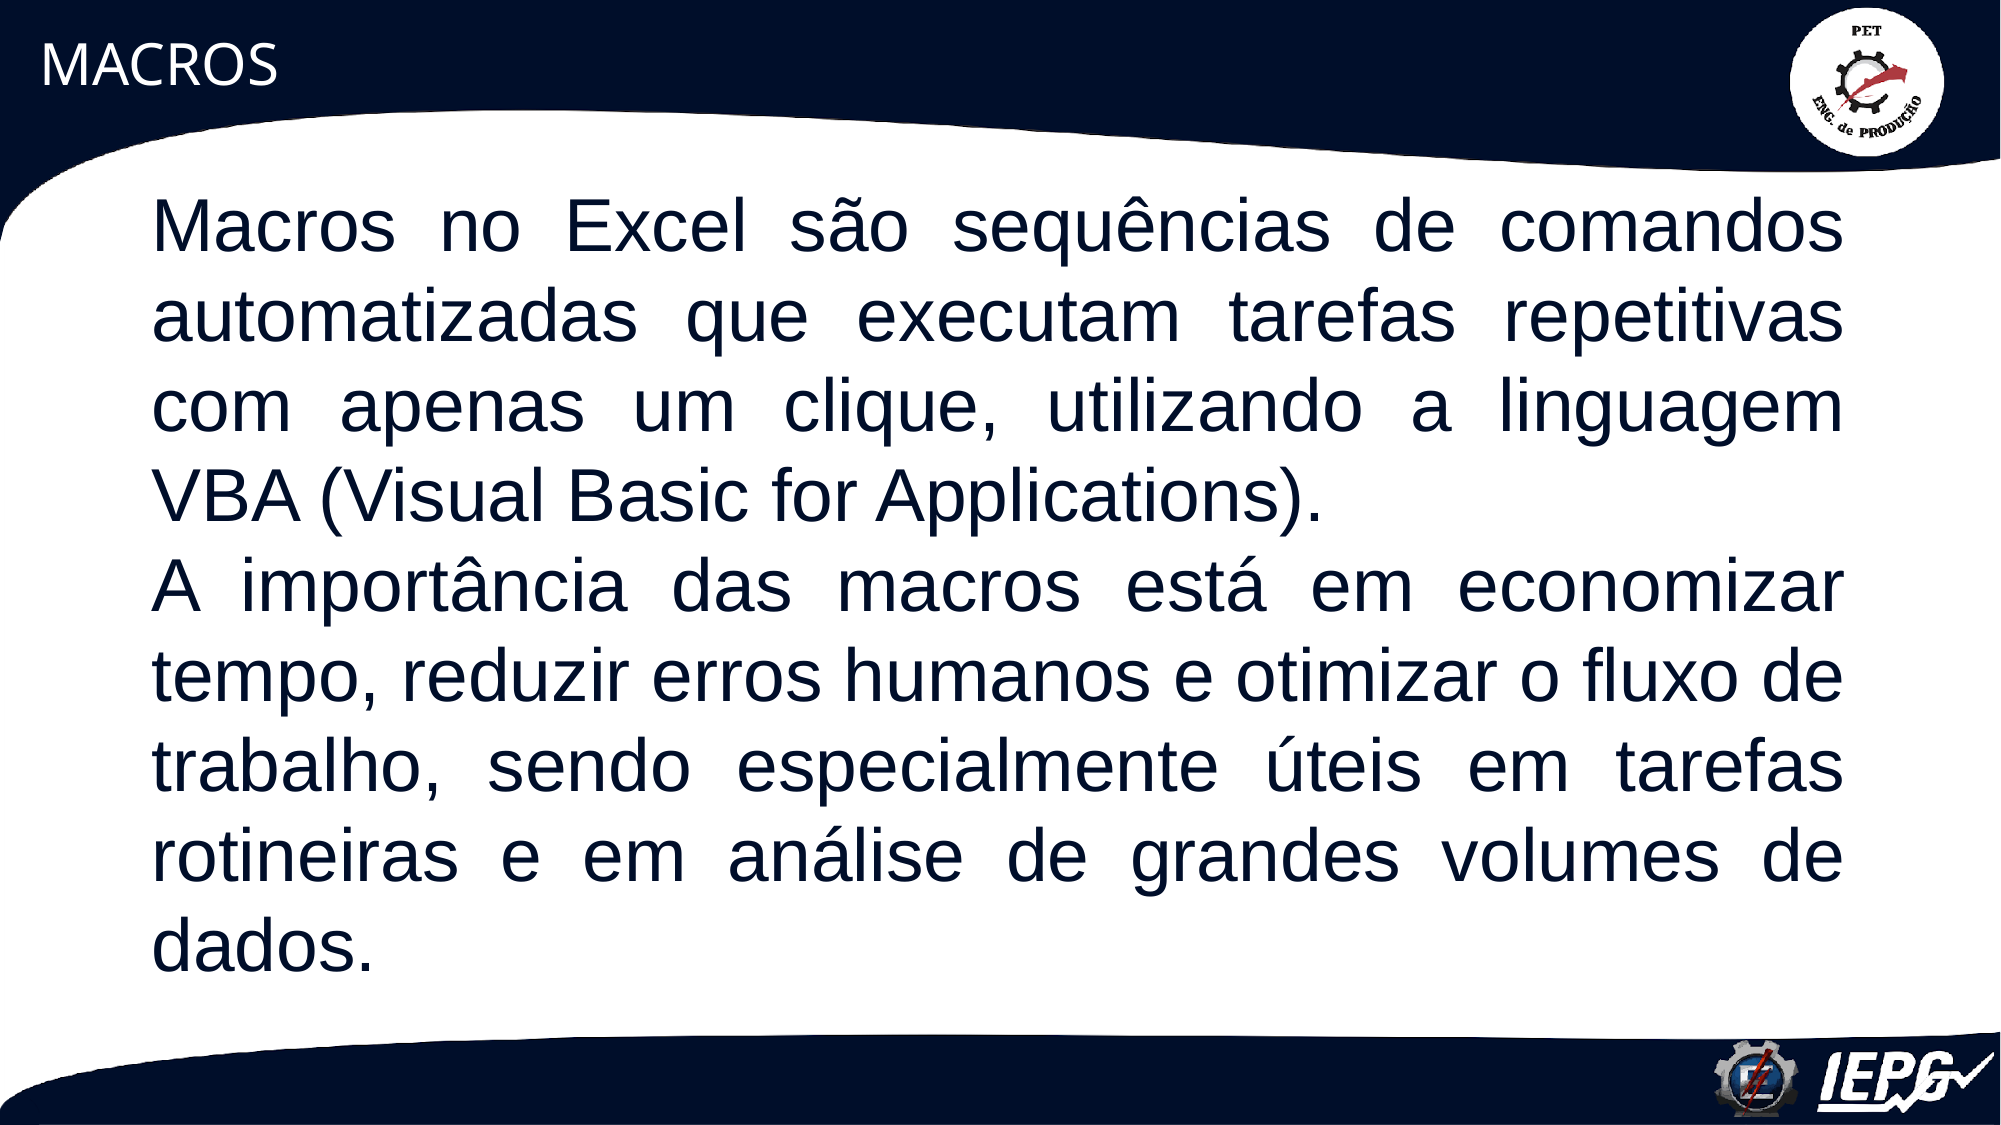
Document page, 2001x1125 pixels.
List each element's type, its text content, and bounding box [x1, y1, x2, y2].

picture [0, 8, 2001, 1117]
list Macros no Excel são sequências de comandos automatizadas que executam tarefas repetitivas com apenas um clique, utilizando a linguagem VBA (Visual Basic for Applications). A importância das macros está em economizar tempo, reduzir erros humanos e otimizar o fluxo de trabalho, sendo especialmente úteis em tarefas rotineiras e em análise de grandes volumes de dados. [136, 168, 1862, 999]
title MACROS [24, 21, 1618, 112]
